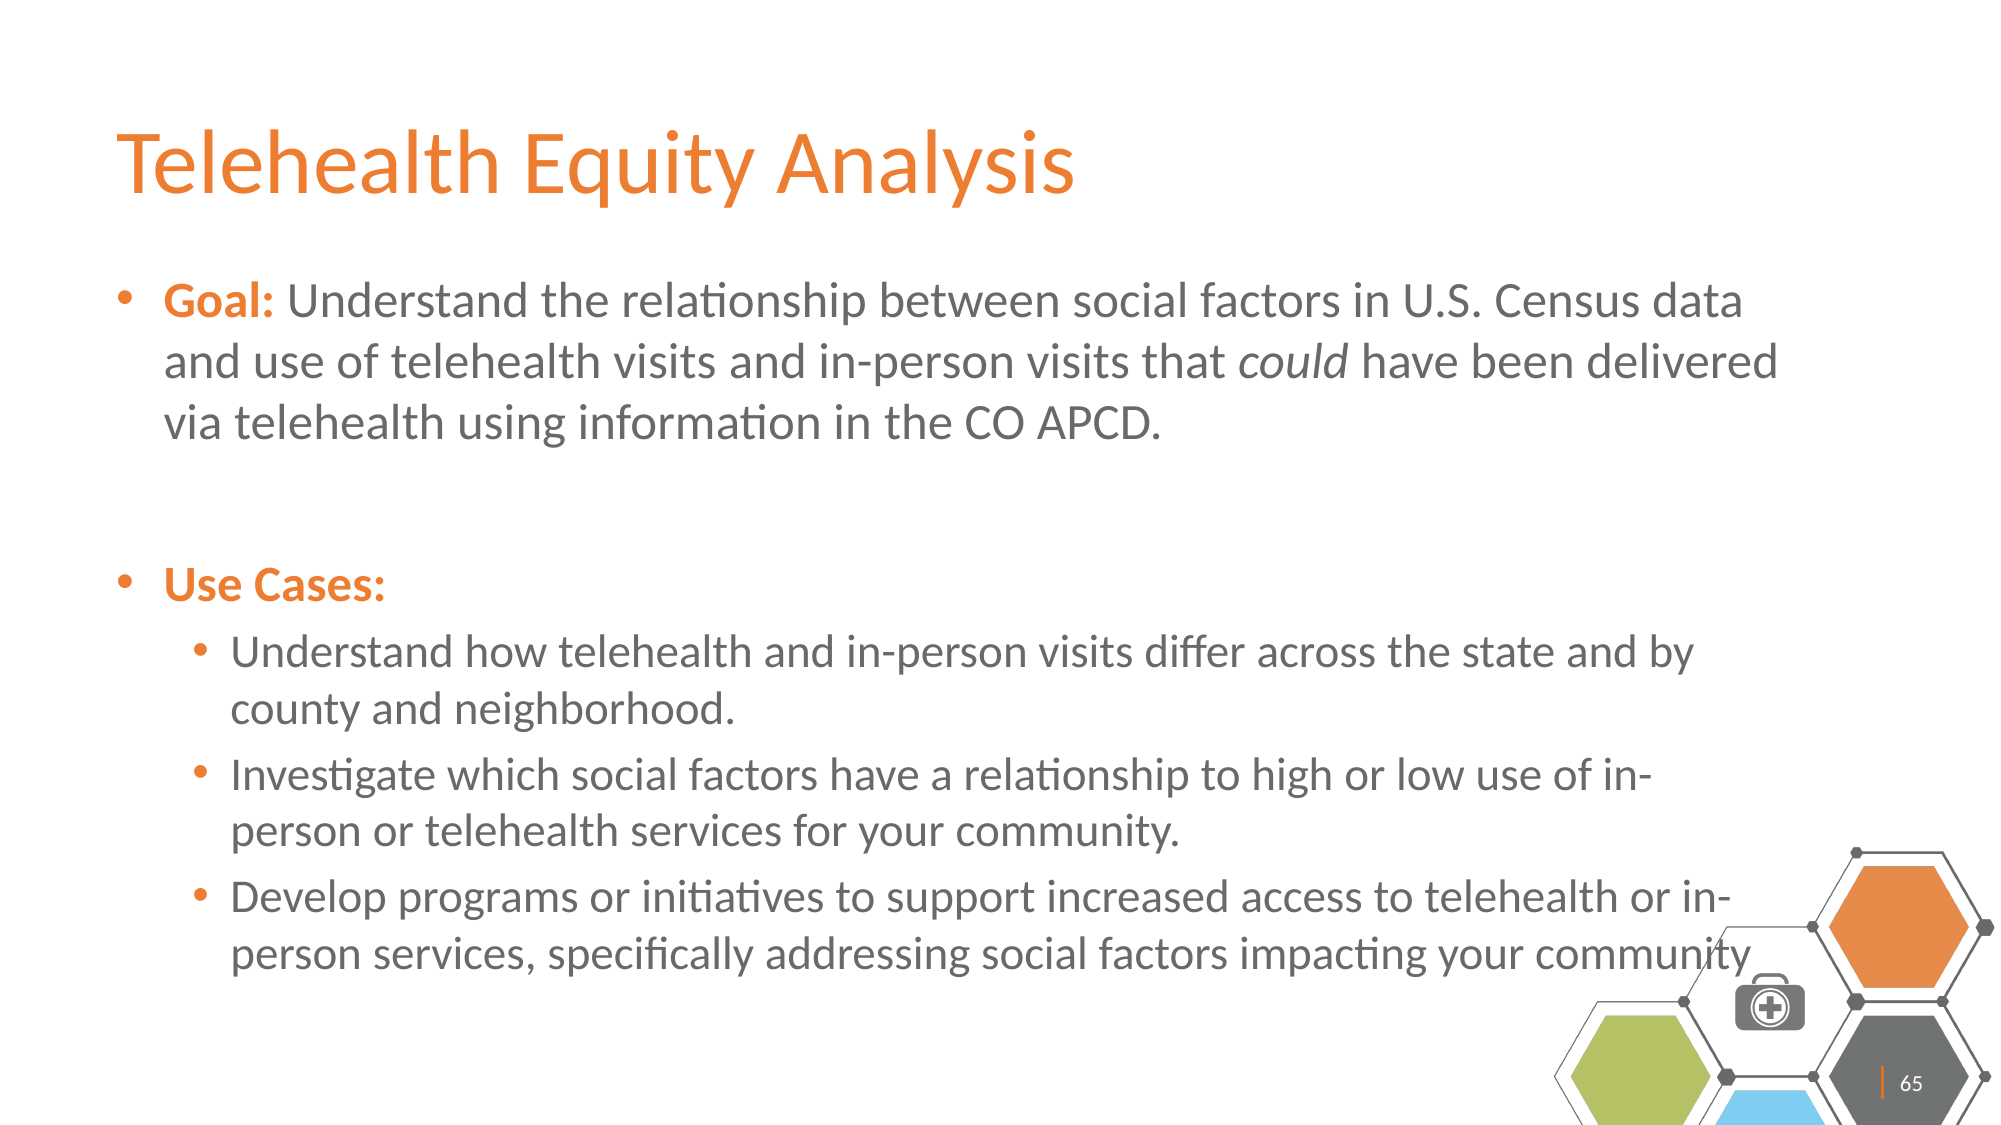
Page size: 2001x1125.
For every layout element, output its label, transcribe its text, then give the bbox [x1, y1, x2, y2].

list Goal: Understand the relationship between social factors in U.S. Census data and use of telehealth visits and in-person visits that could have been delivered via telehealth using information in the CO APCD. Use Cases: Understand how telehealth and in-person visits differ across the state and by county and neighborhood. Investigate which social factors have a relationship to high or low use of in-person or telehealth services for your community. Develop programs or initiatives to support increased access to telehealth or in-person services, specifically addressing social factors impacting your community [101, 258, 1798, 1002]
picture [1554, 847, 1995, 1125]
slide_number 65 [1884, 1052, 1951, 1113]
title Telehealth Equity Analysis [101, 111, 1902, 222]
